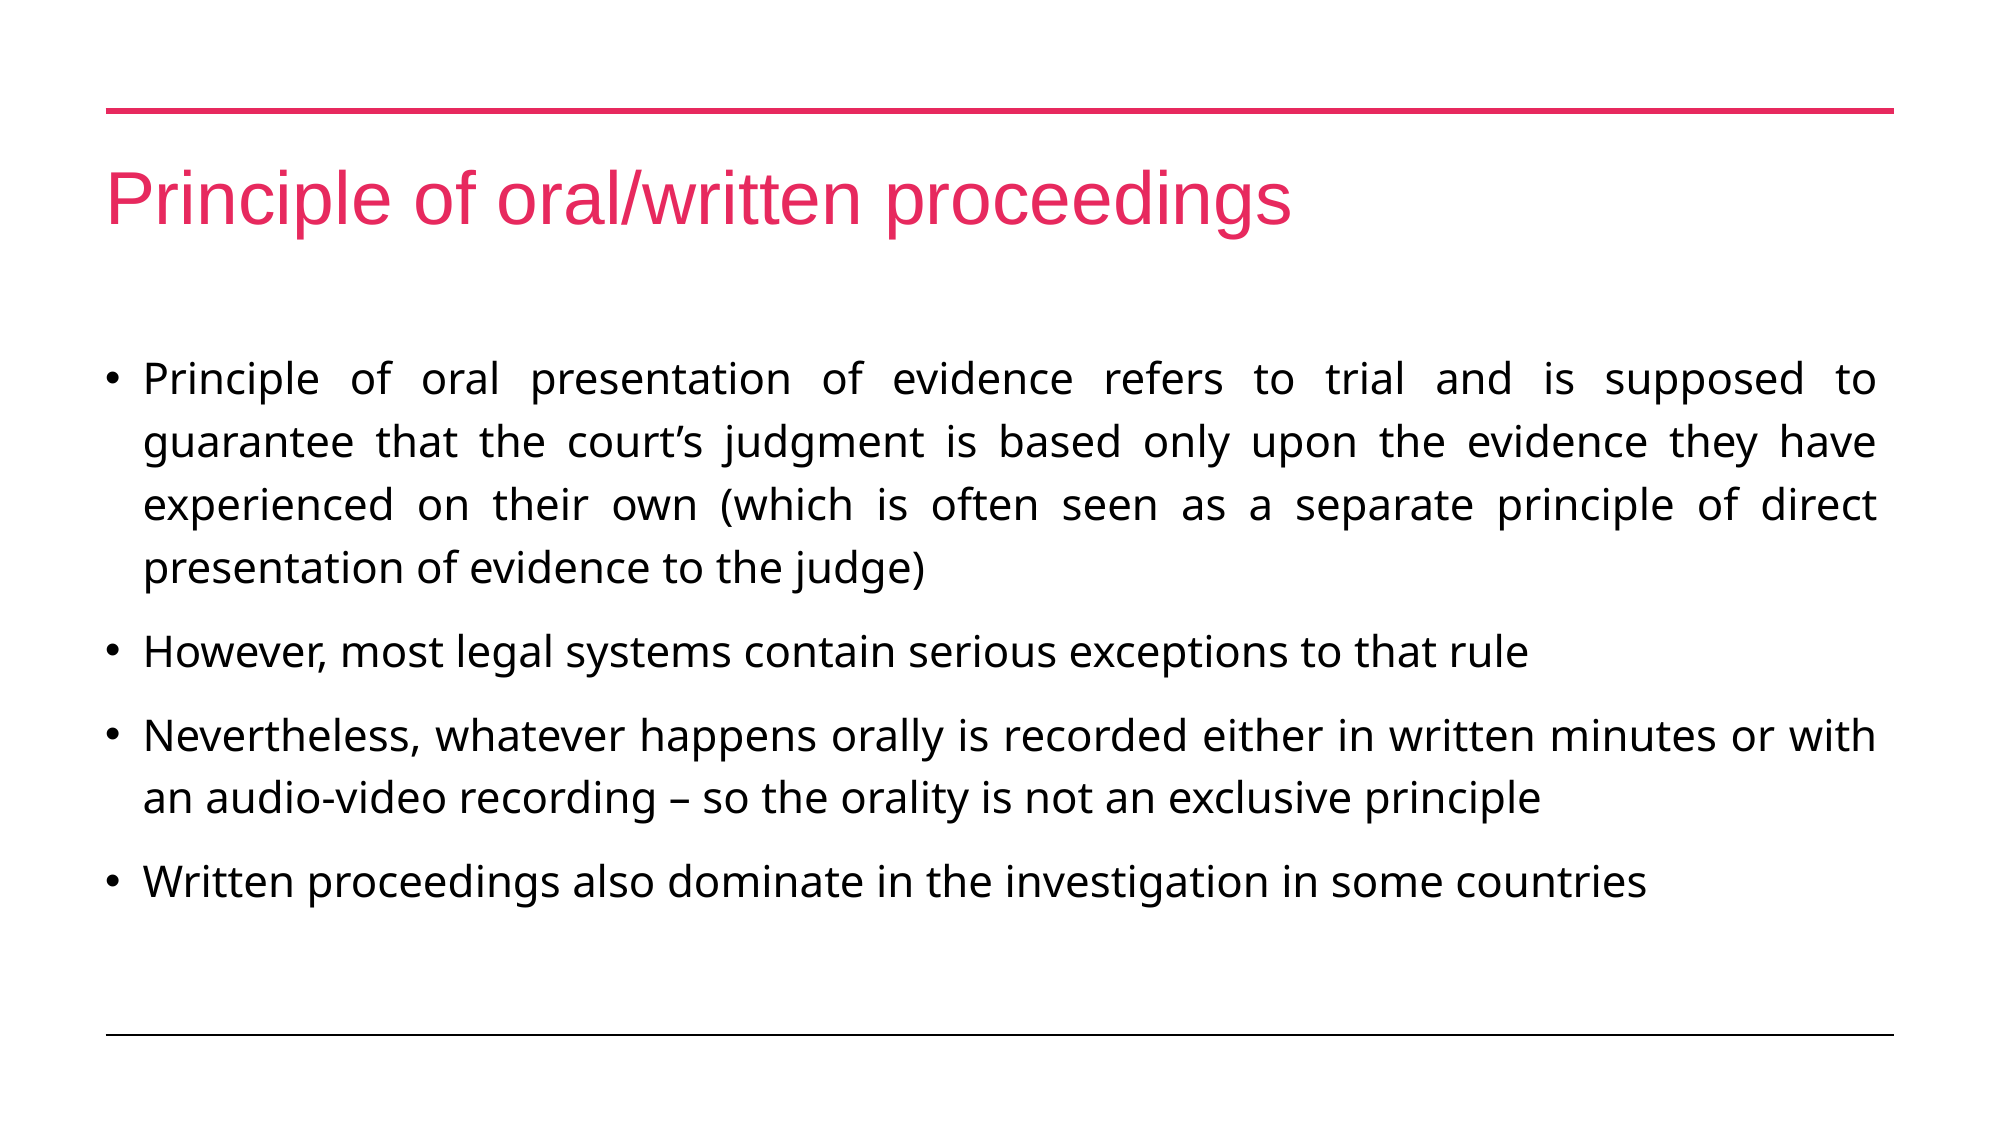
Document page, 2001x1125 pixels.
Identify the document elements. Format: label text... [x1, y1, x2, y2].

list Principle of oral presentation of evidence refers to trial and is supposed to guarantee that the court’s judgment is based only upon the evidence they have experienced on their own (which is often seen as a separate principle of direct presentation of evidence to the judge) However, most legal systems contain serious exceptions to that rule Nevertheless, whatever happens orally is recorded either in written minutes or with an audio-video recording – so the orality is not an exclusive principle Written proceedings also dominate in the investigation in some countries [90, 332, 1894, 994]
title Principle of oral/written proceedings [90, 156, 1894, 332]
